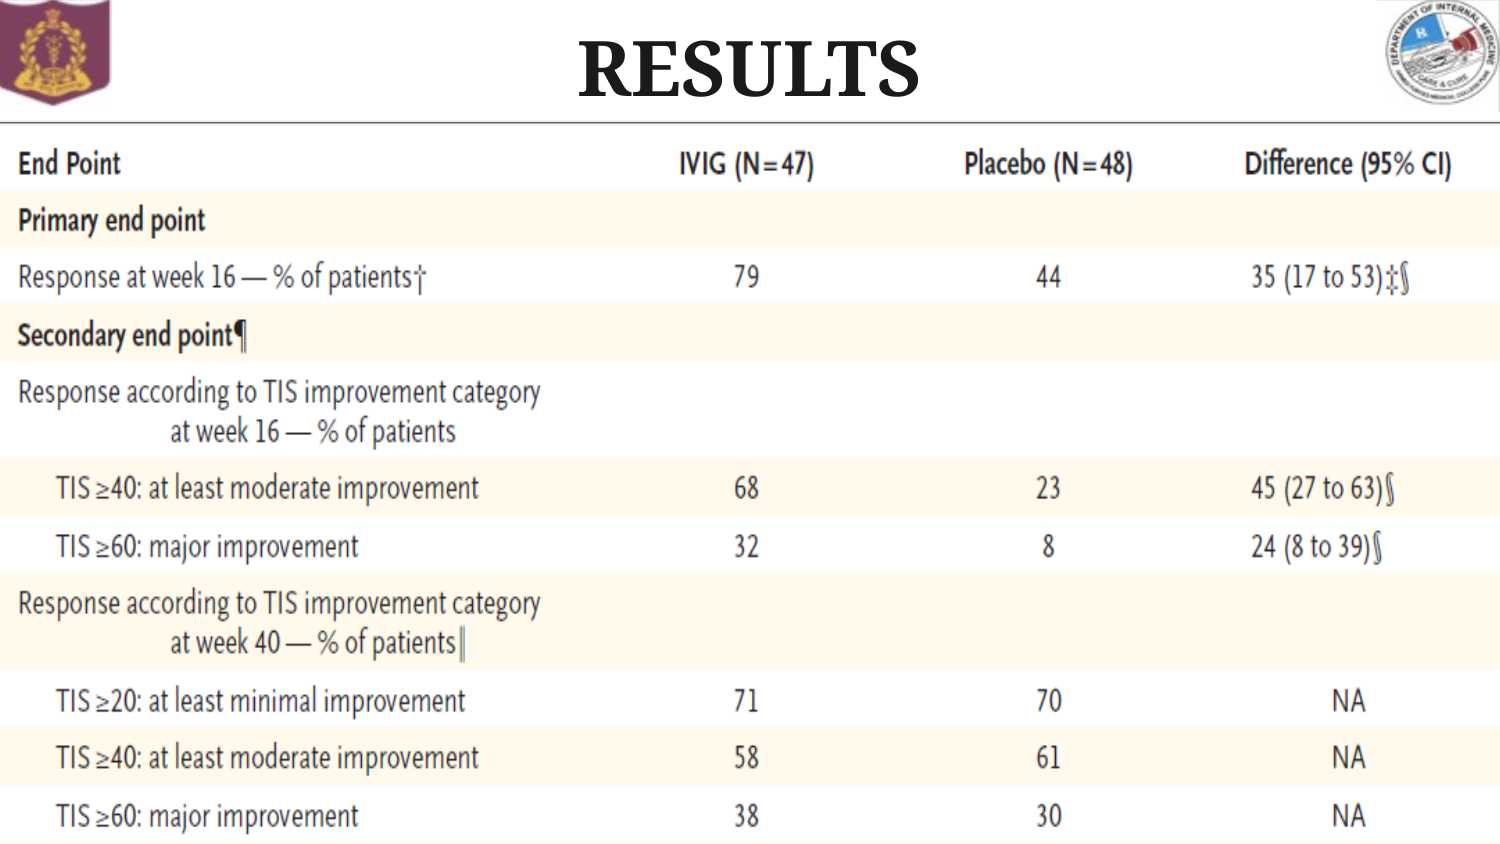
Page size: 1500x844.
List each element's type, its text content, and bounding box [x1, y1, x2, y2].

title RESULTS [119, 0, 1381, 120]
picture [0, 0, 112, 112]
picture [0, 122, 1500, 844]
picture [1381, 0, 1500, 112]
